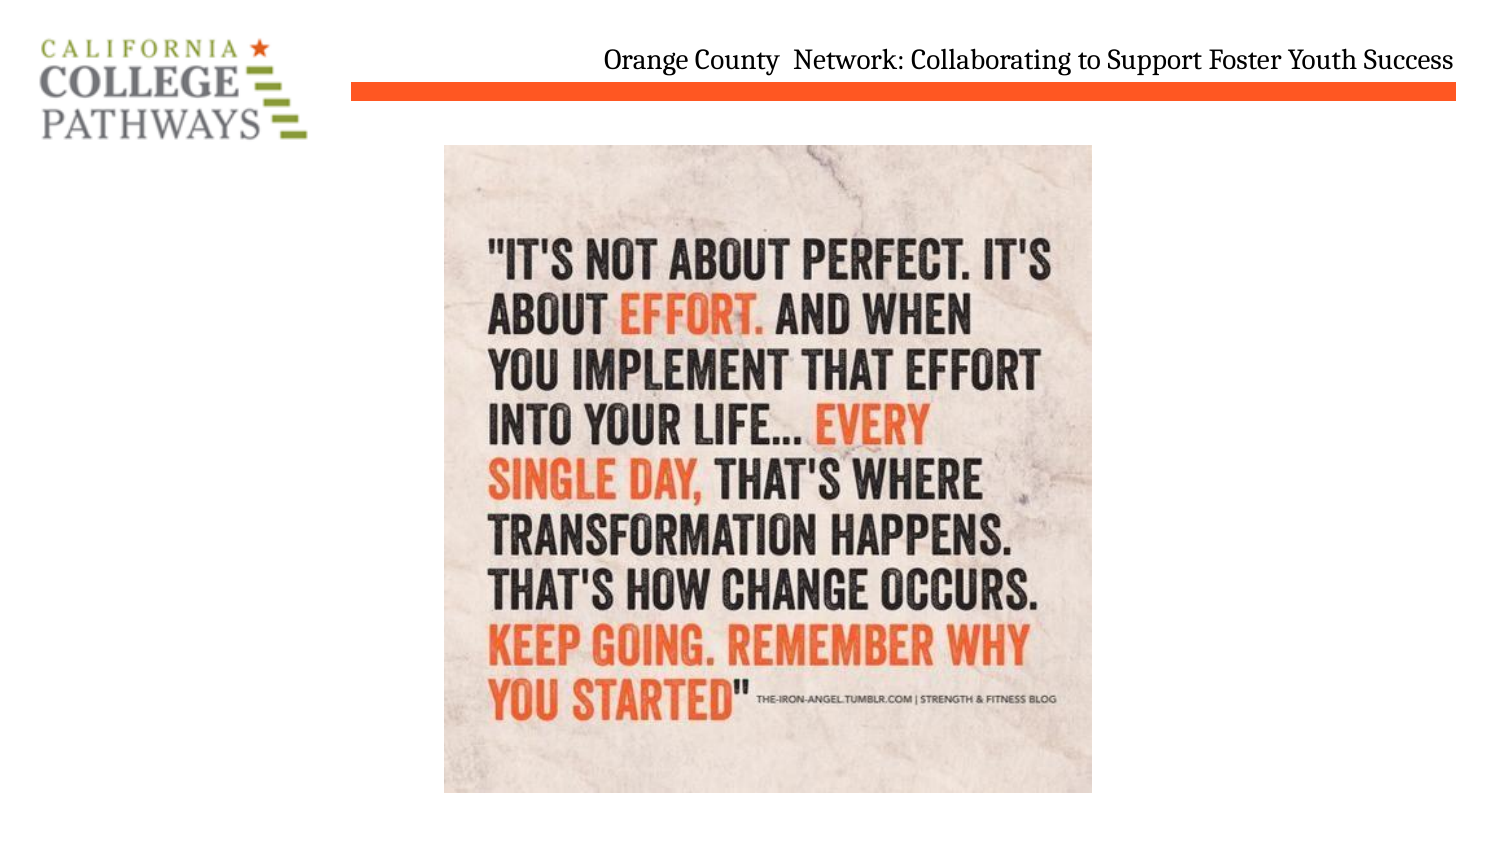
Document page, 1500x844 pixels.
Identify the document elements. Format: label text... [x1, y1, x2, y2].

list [444, 145, 1092, 793]
picture [24, 24, 324, 157]
text_box Orange County Network: Collaborating to Support Foster Youth Success [466, 33, 1470, 83]
